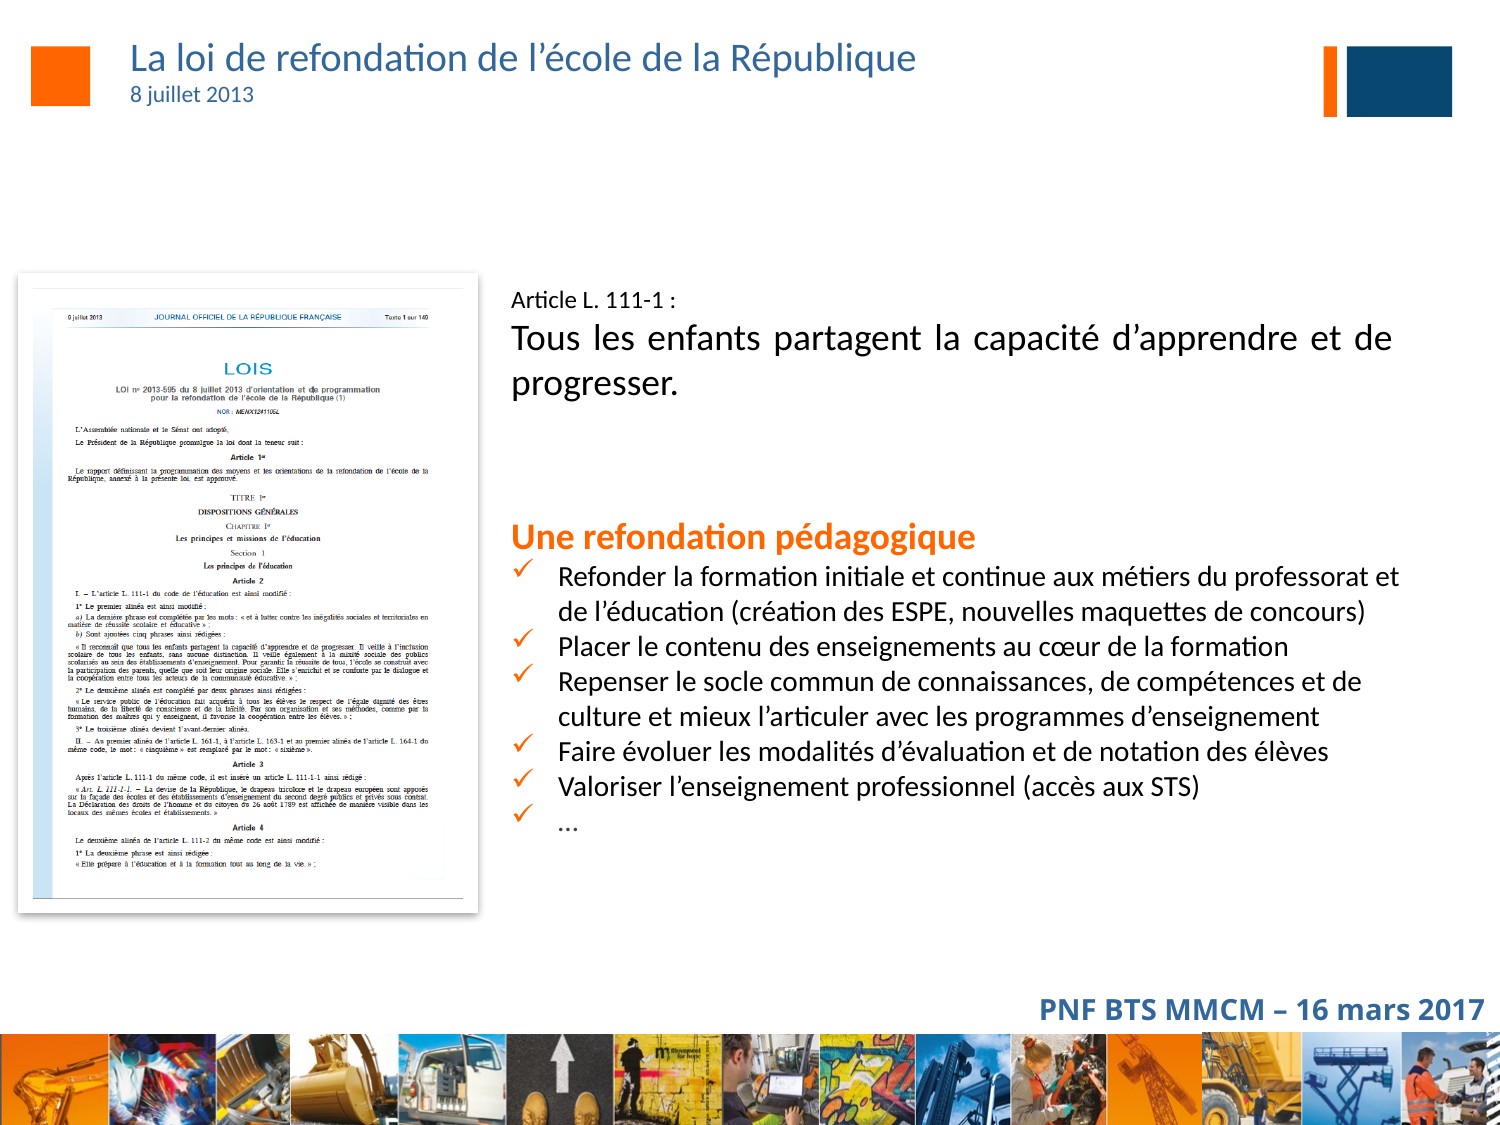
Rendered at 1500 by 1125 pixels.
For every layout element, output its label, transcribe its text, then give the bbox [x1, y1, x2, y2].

picture [0, 1032, 1500, 1125]
picture [32, 287, 464, 900]
title La loi de refondation de l’école de la République 8 juillet 2013 [115, 23, 1355, 117]
text_box Une refondation pédagogique Refonder la formation initiale et continue aux métiers du professorat et de l’éducation (création des ESPE, nouvelles maquettes de concours) Placer le contenu des enseignements au cœur de la formation Repenser le socle commun de connaissances, de compétences et de culture et mieux l’articuler avec les programmes d’enseignement Faire évoluer les modalités d’évaluation et de notation des élèves Valoriser l’enseignement professionnel (accès aux STS) … [496, 504, 1448, 845]
text_box Article L. 111-1 : Tous les enfants partagent la capacité d’apprendre et de progresser. [496, 276, 1409, 411]
